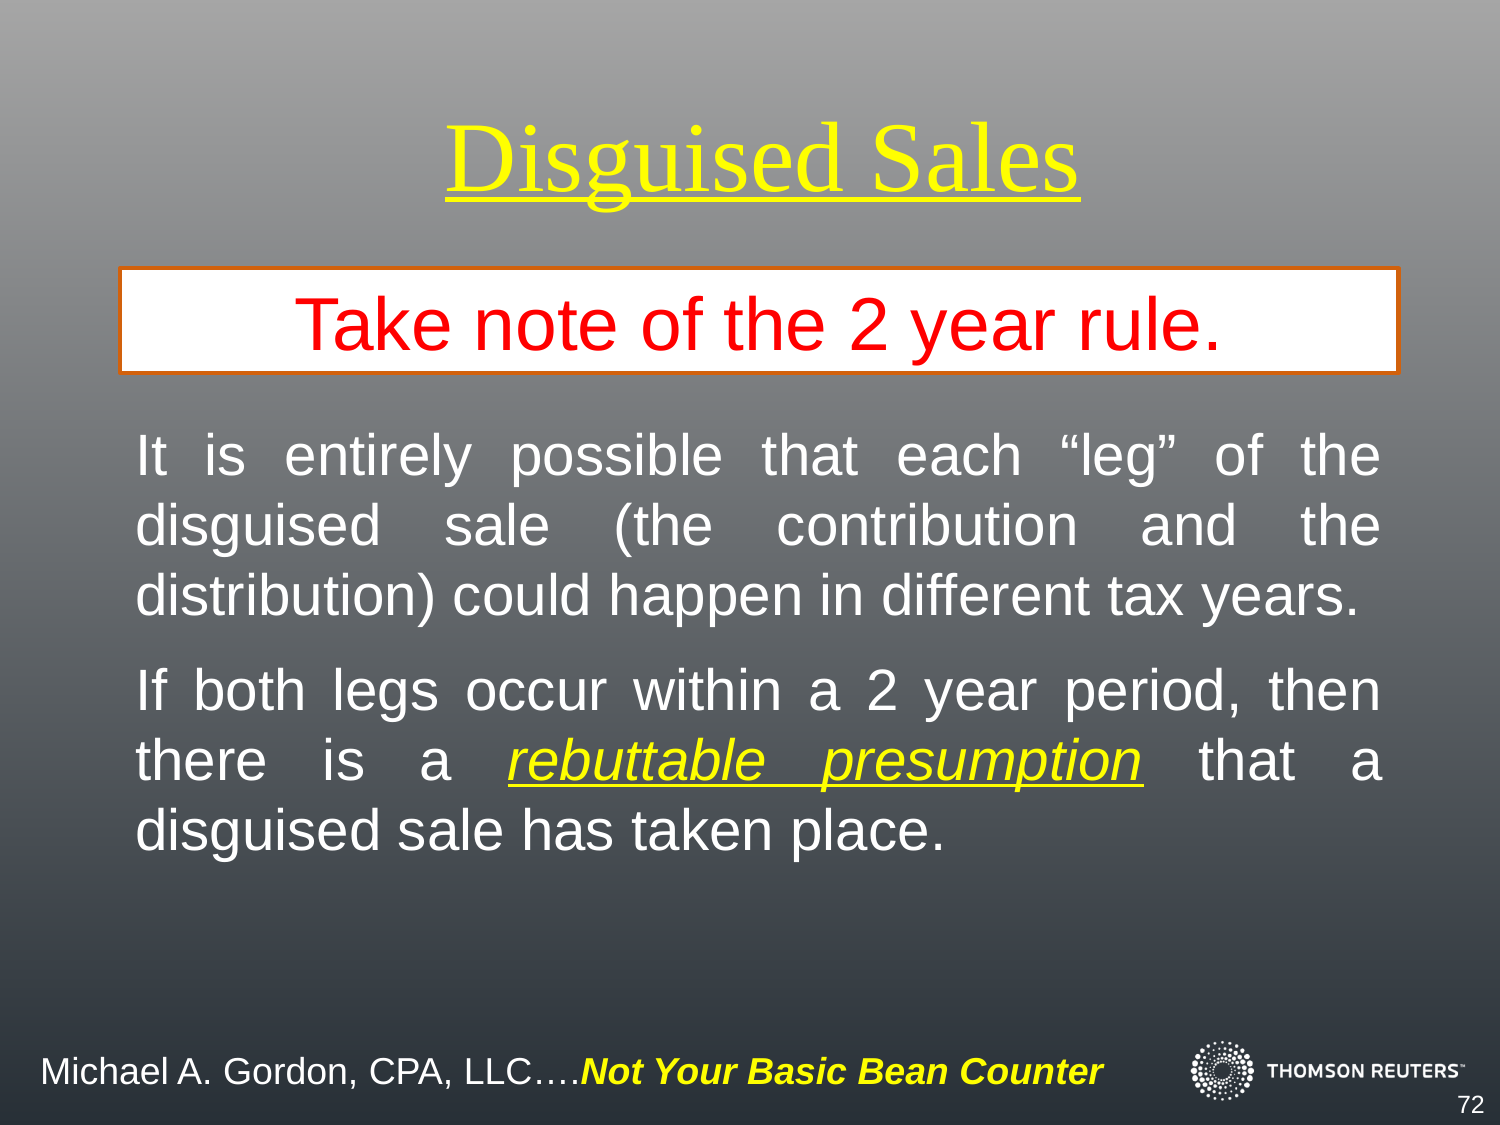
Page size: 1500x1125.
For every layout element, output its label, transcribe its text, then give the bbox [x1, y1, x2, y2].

list Disguised Sales [67, 83, 1452, 235]
picture [1164, 1014, 1484, 1125]
text_box Take note of the 2 year rule. [120, 268, 1399, 373]
slide_number 72 [1345, 1078, 1500, 1125]
text_box It is entirely possible that each “leg” of the disguised sale (the contribution and the distribution) could happen in different tax years. If both legs occur within a 2 year period, then there is a rebuttable presumption that a disguised sale has taken place. [120, 409, 1399, 870]
